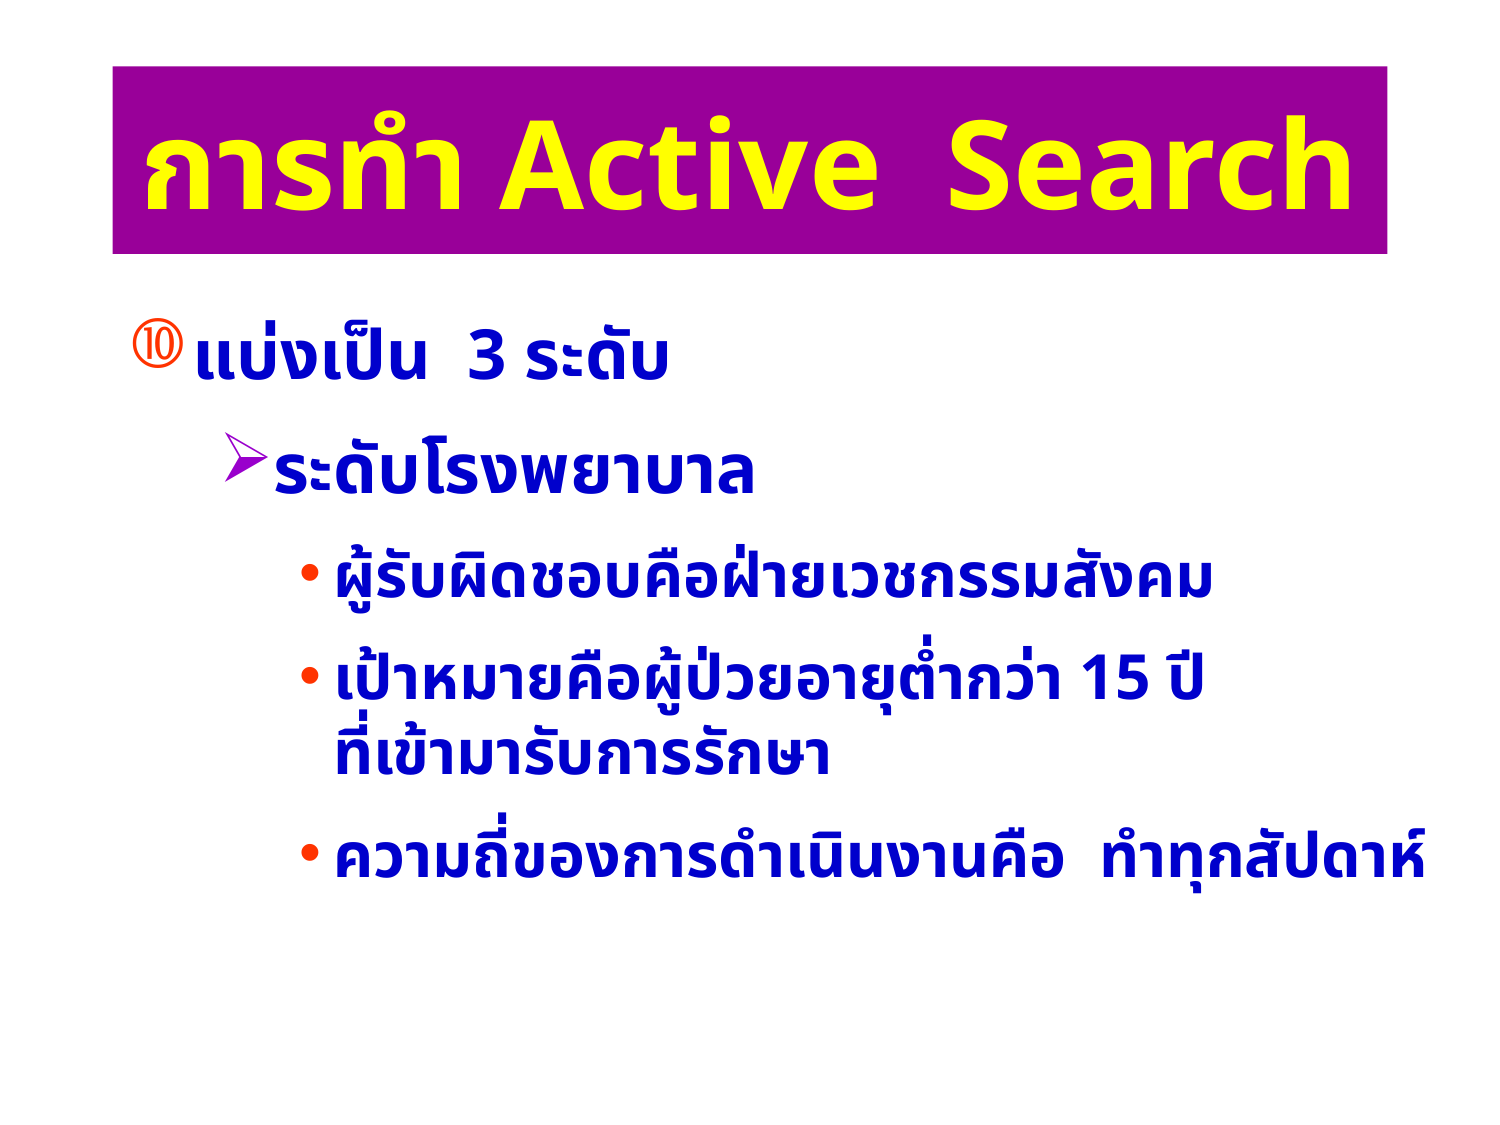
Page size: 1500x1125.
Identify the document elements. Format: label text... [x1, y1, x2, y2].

title การทำ Active Search [112, 66, 1388, 254]
list แบ่งเป็น 3 ระดับ ระดับโรงพยาบาล ผู้รับผิดชอบคือฝ่ายเวชกรรมสังคม เป้าหมายคือผู้ป่วยอายุต่ำกว่า 15 ปี ที่เข้ามารับการรักษา ความถี่ของการดำเนินงานคือ ทำทุกสัปดาห์ [112, 302, 1459, 978]
